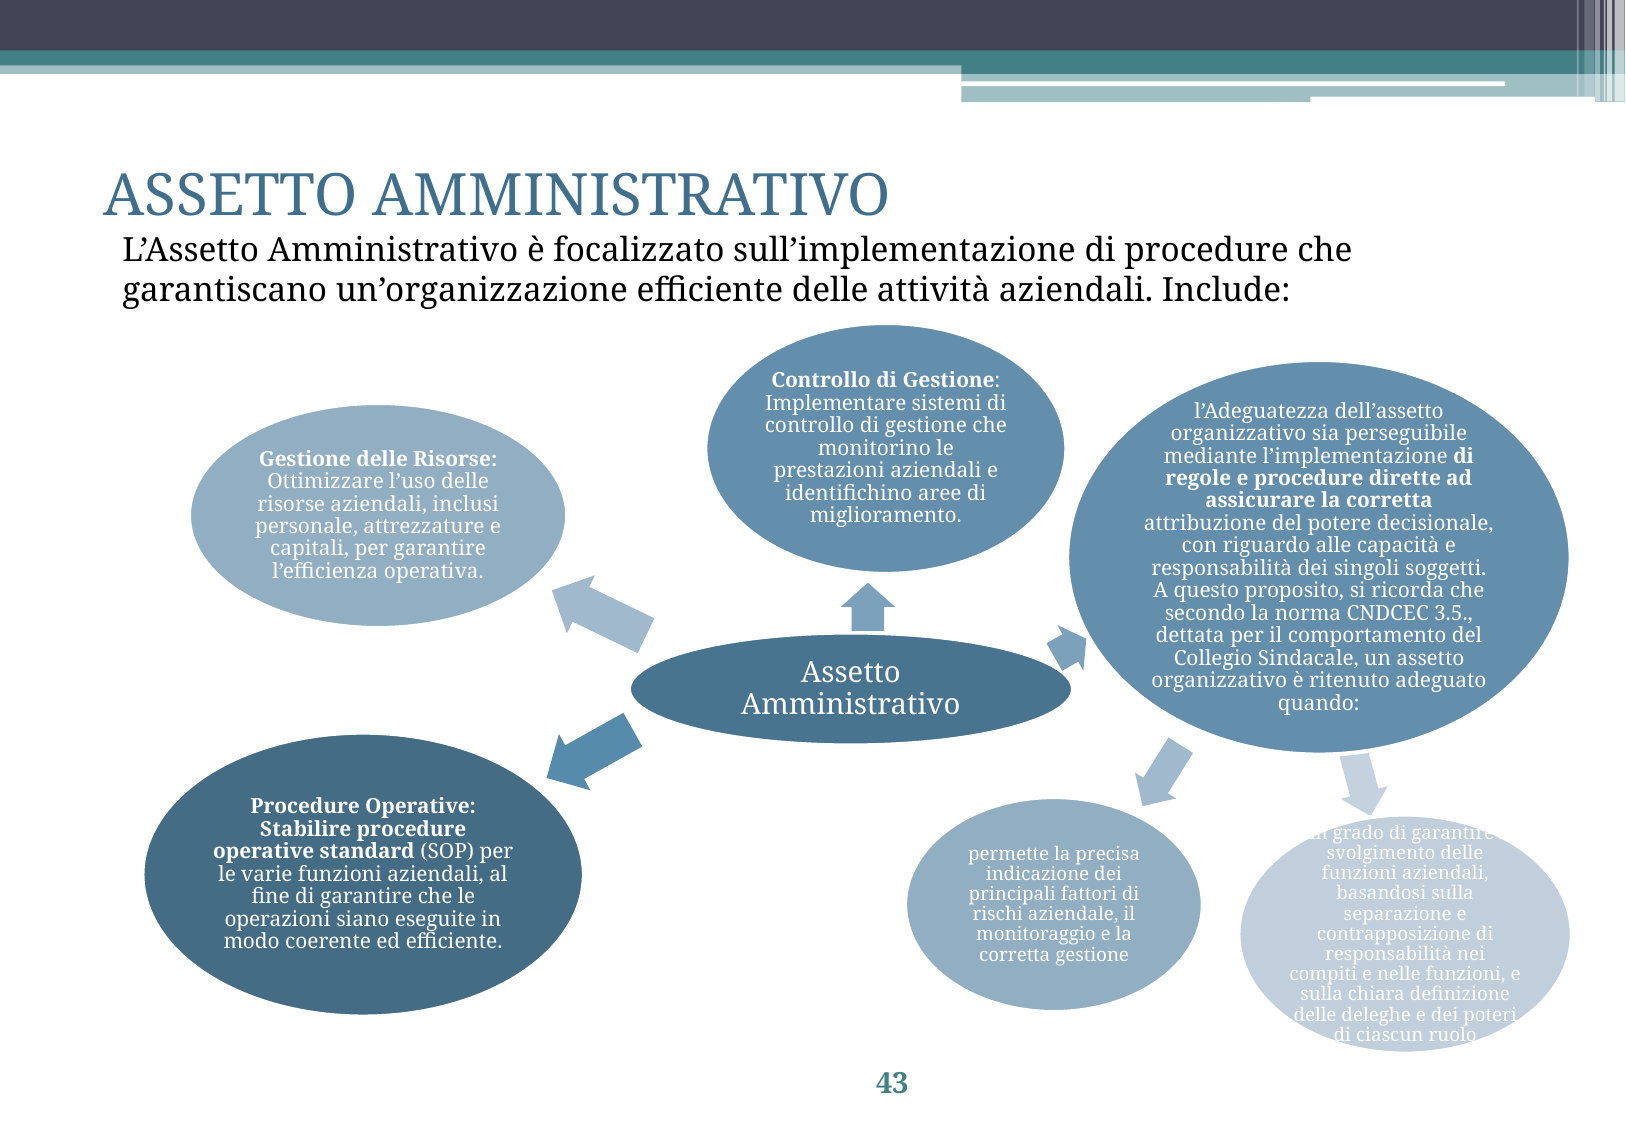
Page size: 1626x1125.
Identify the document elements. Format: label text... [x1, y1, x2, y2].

title ASSETTO AMMINISTRATIVO [88, 125, 1551, 221]
list L’Assetto Amministrativo è focalizzato sull’implementazione di procedure che garantiscano un’organizzazione efficiente delle attività aziendali. Include: [88, 221, 1551, 315]
slide_number 43 [788, 1051, 924, 1112]
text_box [67, 316, 1573, 1039]
